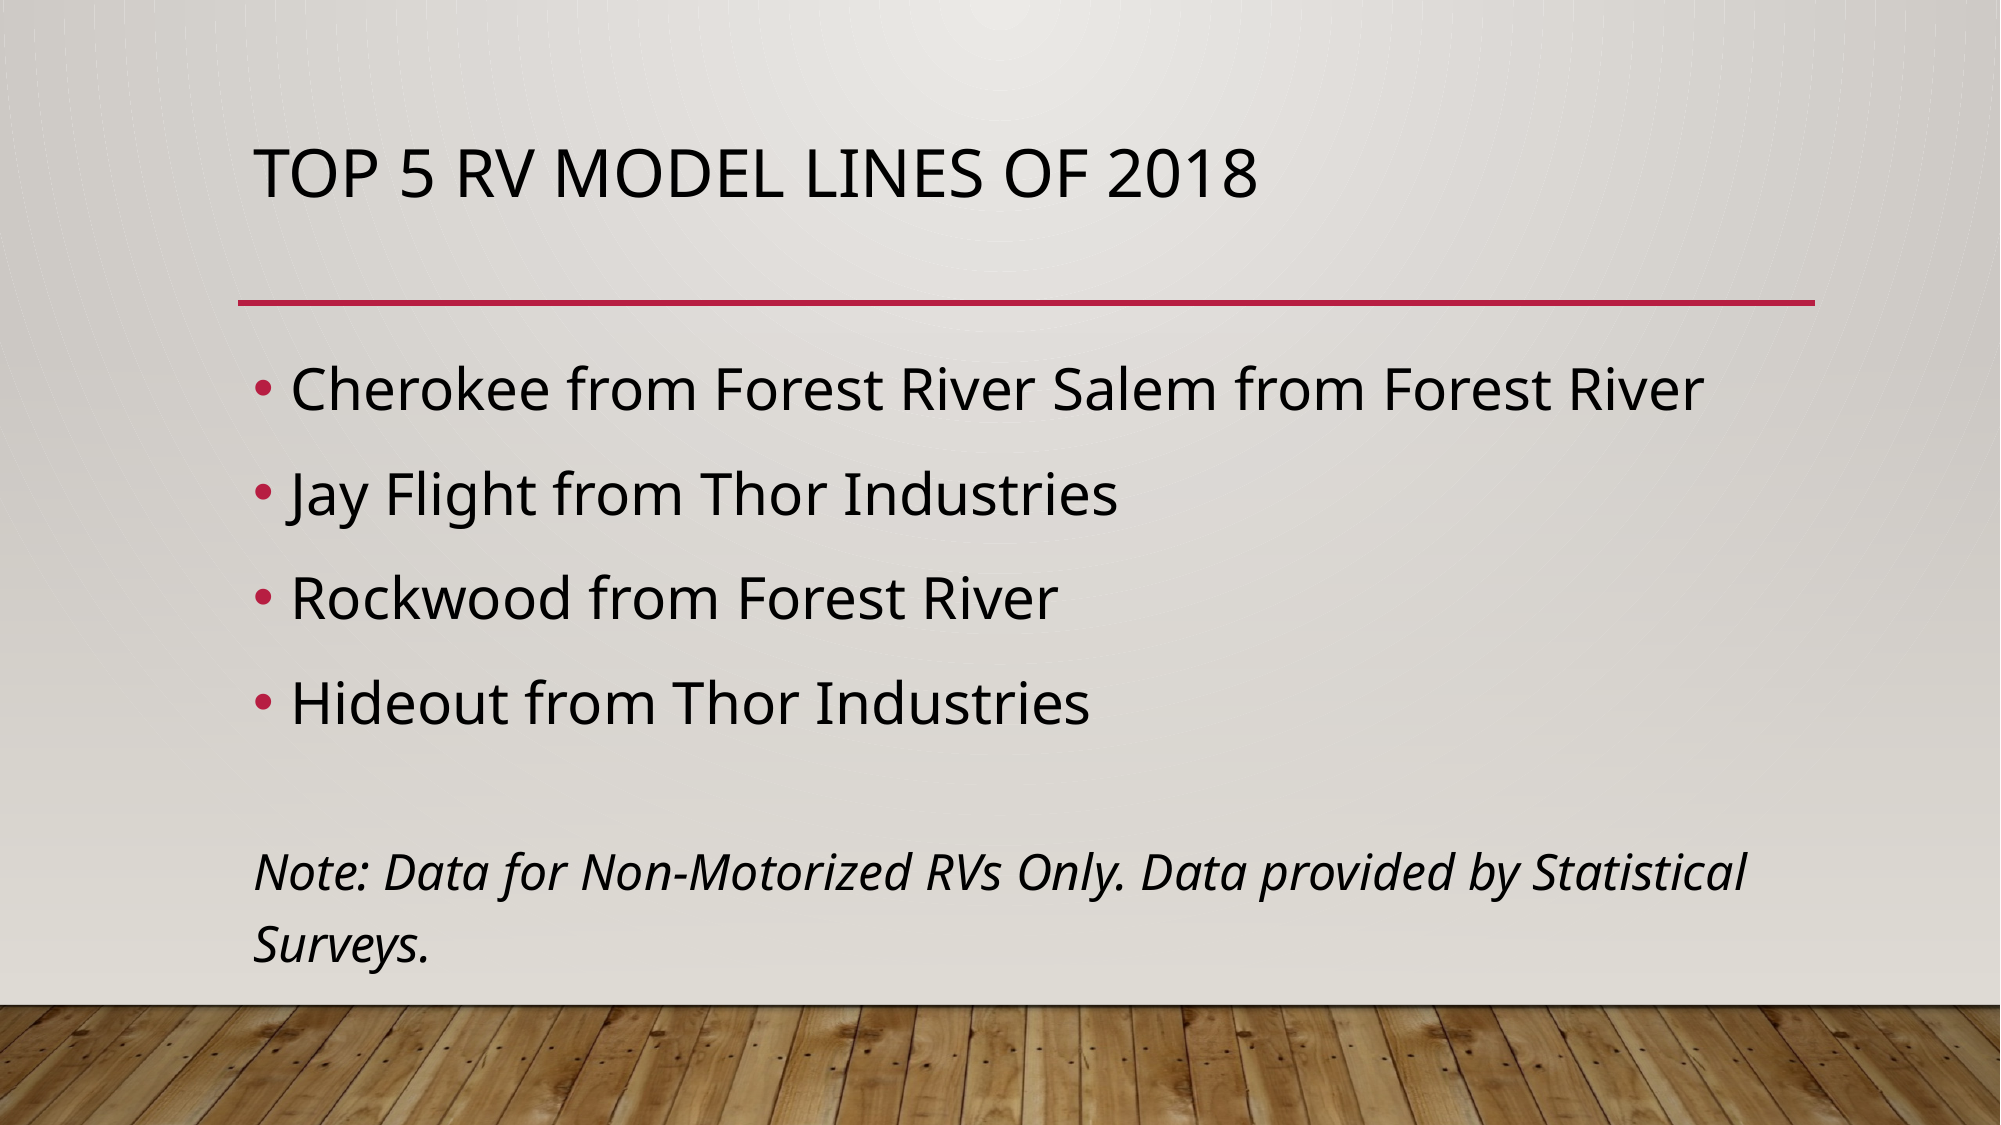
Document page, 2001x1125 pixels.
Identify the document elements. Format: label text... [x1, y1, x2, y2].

title Top 5 RV model lines of 2018 [238, 131, 1814, 305]
picture [0, 1005, 2000, 1125]
list Cherokee from Forest River Salem from Forest River Jay Flight from Thor Industries Rockwood from Forest River Hideout from Thor Industries Note: Data for Non-Motorized RVs Only. Data provided by Statistical Surveys. [238, 330, 1814, 993]
